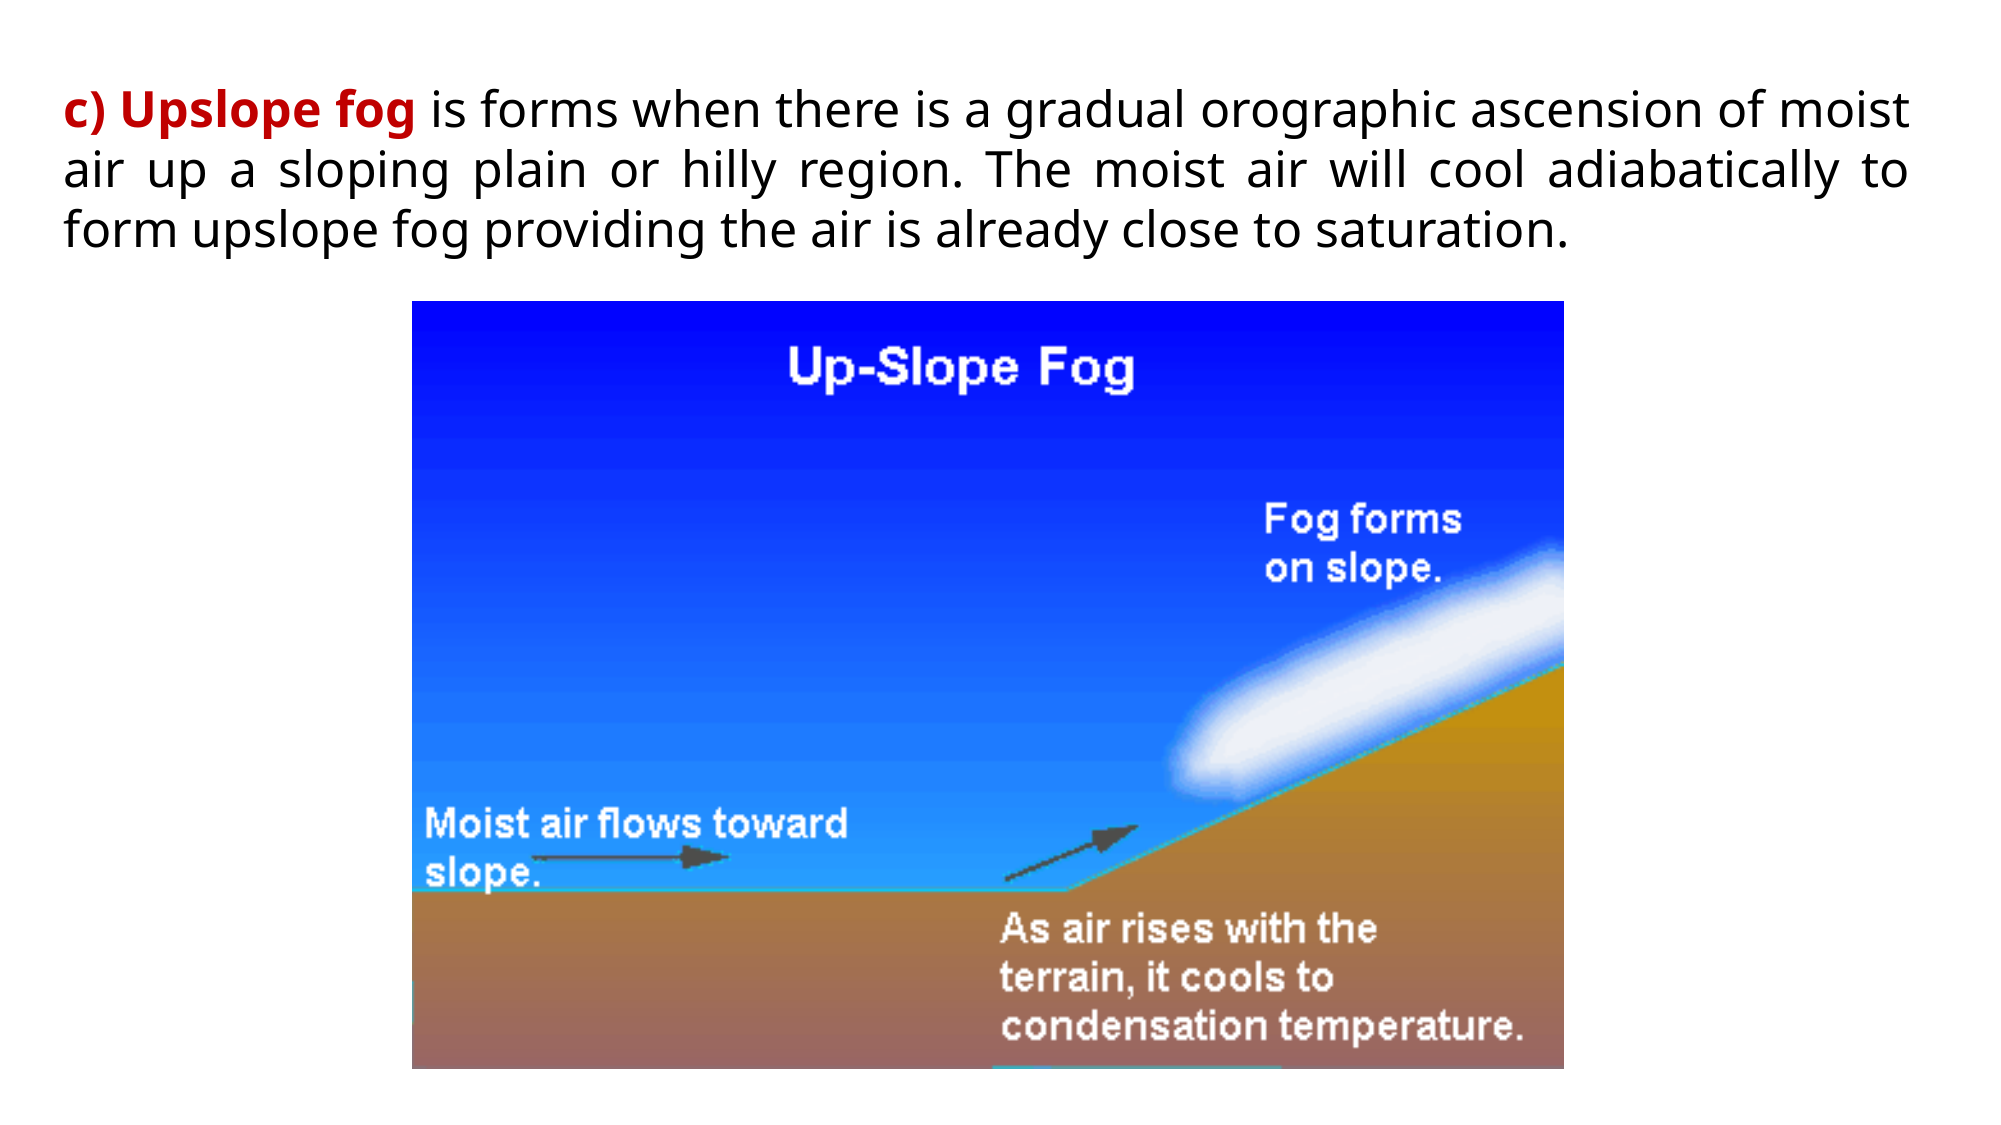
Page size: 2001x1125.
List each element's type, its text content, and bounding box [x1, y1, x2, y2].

picture [412, 301, 1564, 1069]
text_box c) Upslope fog is forms when there is a gradual orographic ascension of moist air up a sloping plain or hilly region. The moist air will cool adiabatically to form upslope fog providing the air is already close to saturation. [49, 70, 1926, 266]
